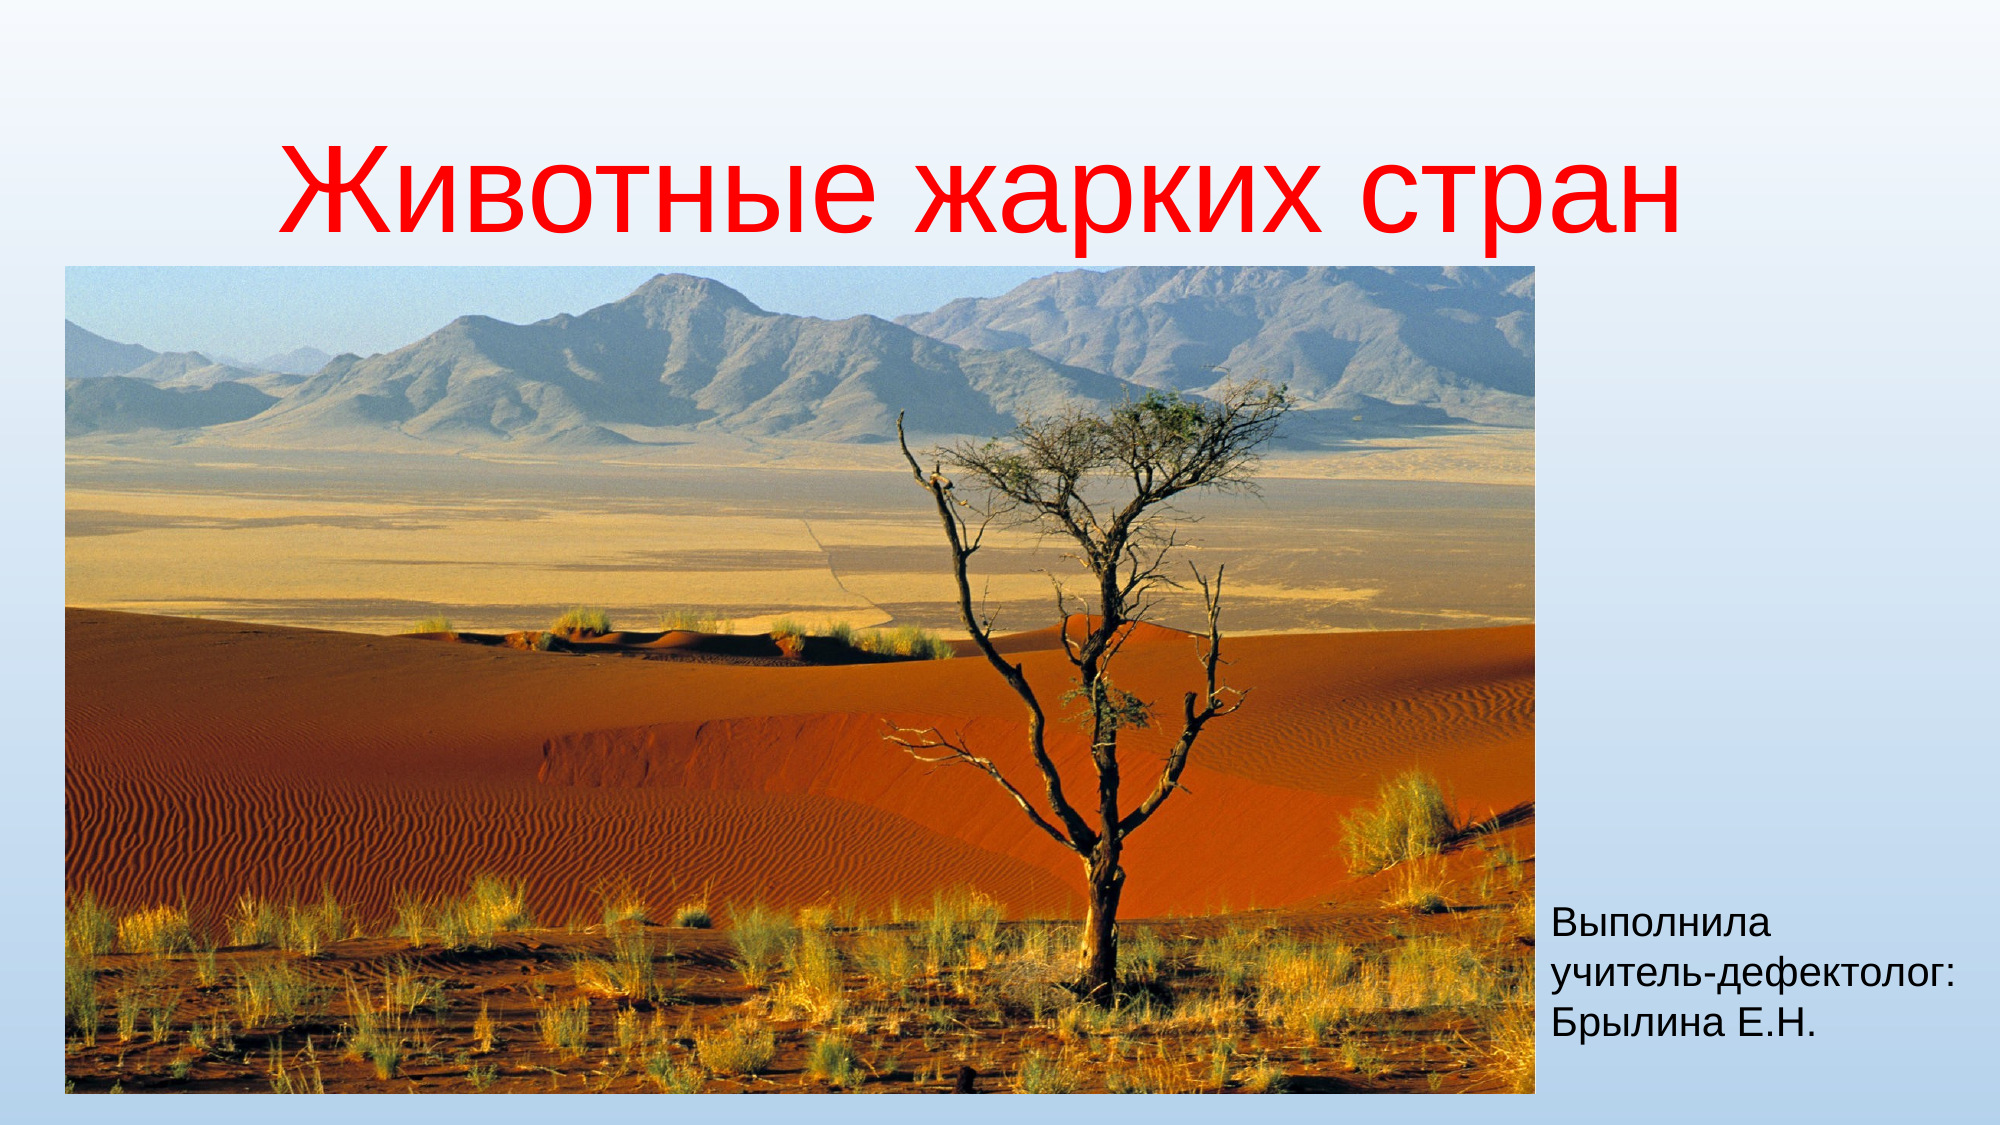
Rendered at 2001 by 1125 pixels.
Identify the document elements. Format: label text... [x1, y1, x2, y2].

text_box Выполнила учитель-дефектолог: Брылина Е.Н. [1536, 887, 1973, 1053]
picture [65, 266, 1536, 1094]
title Животные жарких стран [232, 64, 1733, 267]
